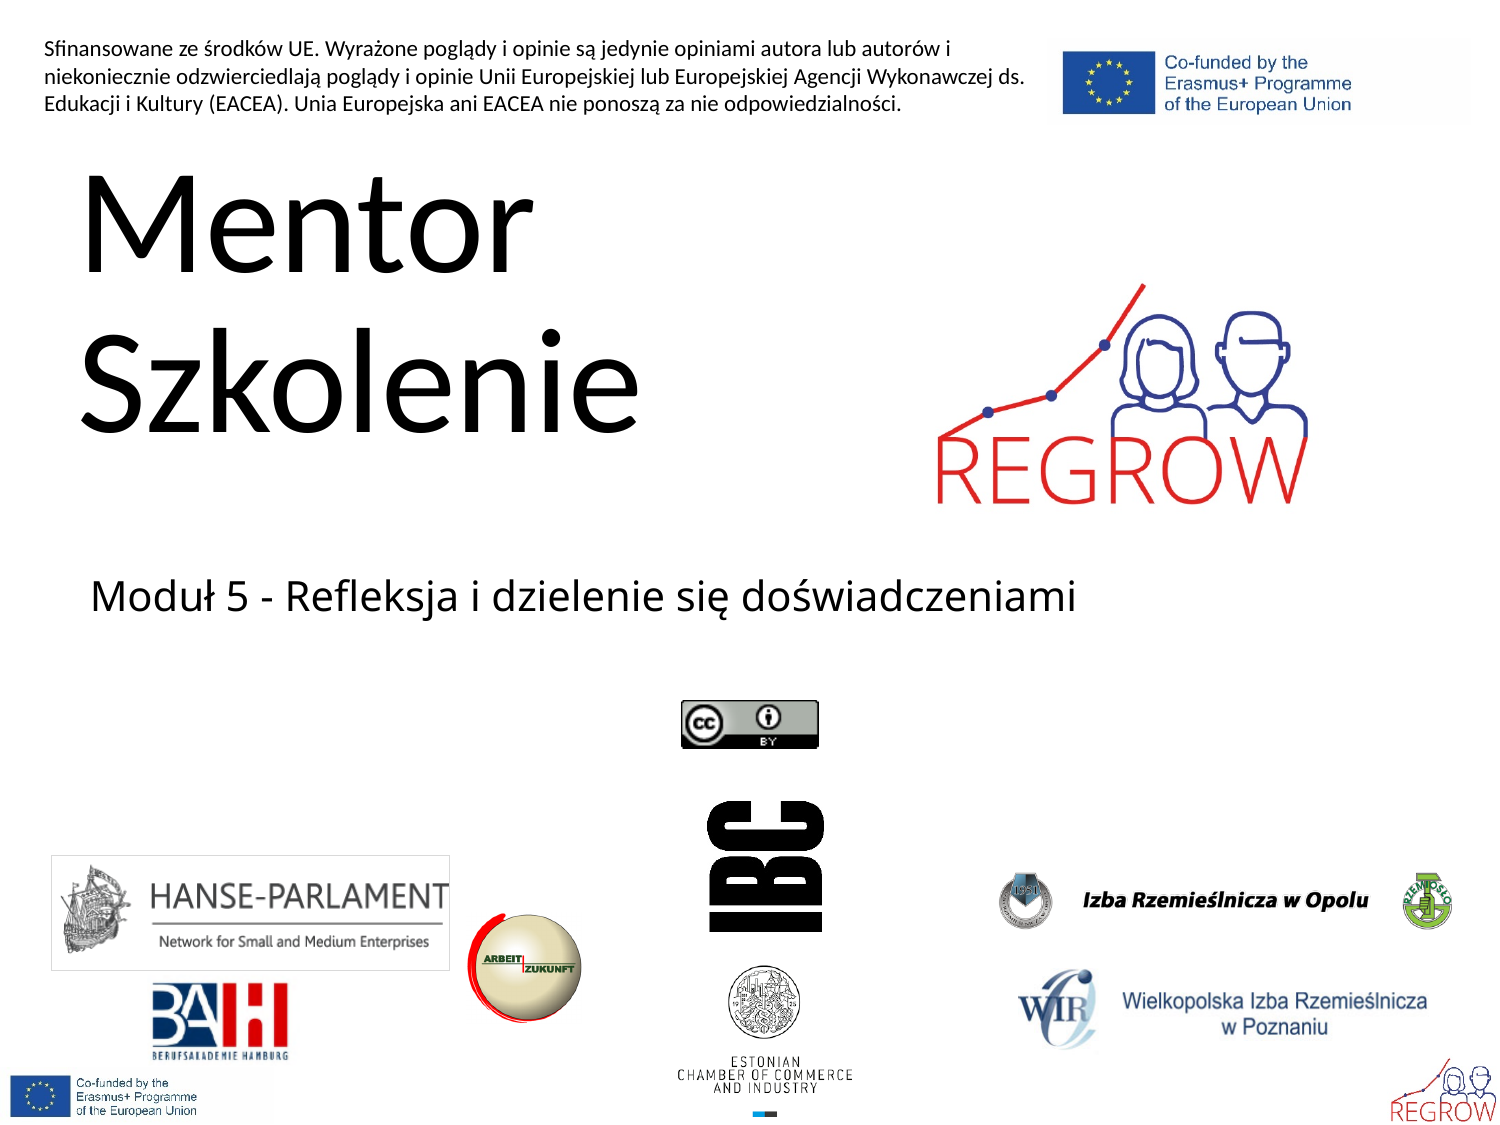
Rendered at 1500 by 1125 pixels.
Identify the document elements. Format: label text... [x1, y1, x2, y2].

text_box Sfinansowane ze środków UE. Wyrażone poglądy i opinie są jedynie opiniami autora lub autorów i niekoniecznie odzwierciedlają poglądy i opinie Unii Europejskiej lub Europejskiej Agencji Wykonawczej ds. Edukacji i Kultury (EACEA). Unia Europejska ani EACEA nie ponoszą za nie odpowiedzialności. [29, 26, 1047, 124]
picture [466, 912, 582, 1024]
text_box Moduł 5 - Refleksja i dzielenie się doświadczeniami [75, 562, 1175, 628]
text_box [979, 866, 1471, 1055]
picture [707, 801, 824, 932]
picture [924, 273, 1323, 515]
title Mentor Szkolenie [75, 135, 1207, 465]
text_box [51, 855, 450, 1066]
picture [1047, 37, 1471, 125]
picture [0, 1067, 274, 1124]
picture [678, 965, 852, 1117]
picture [1387, 1055, 1500, 1124]
picture [681, 700, 819, 749]
